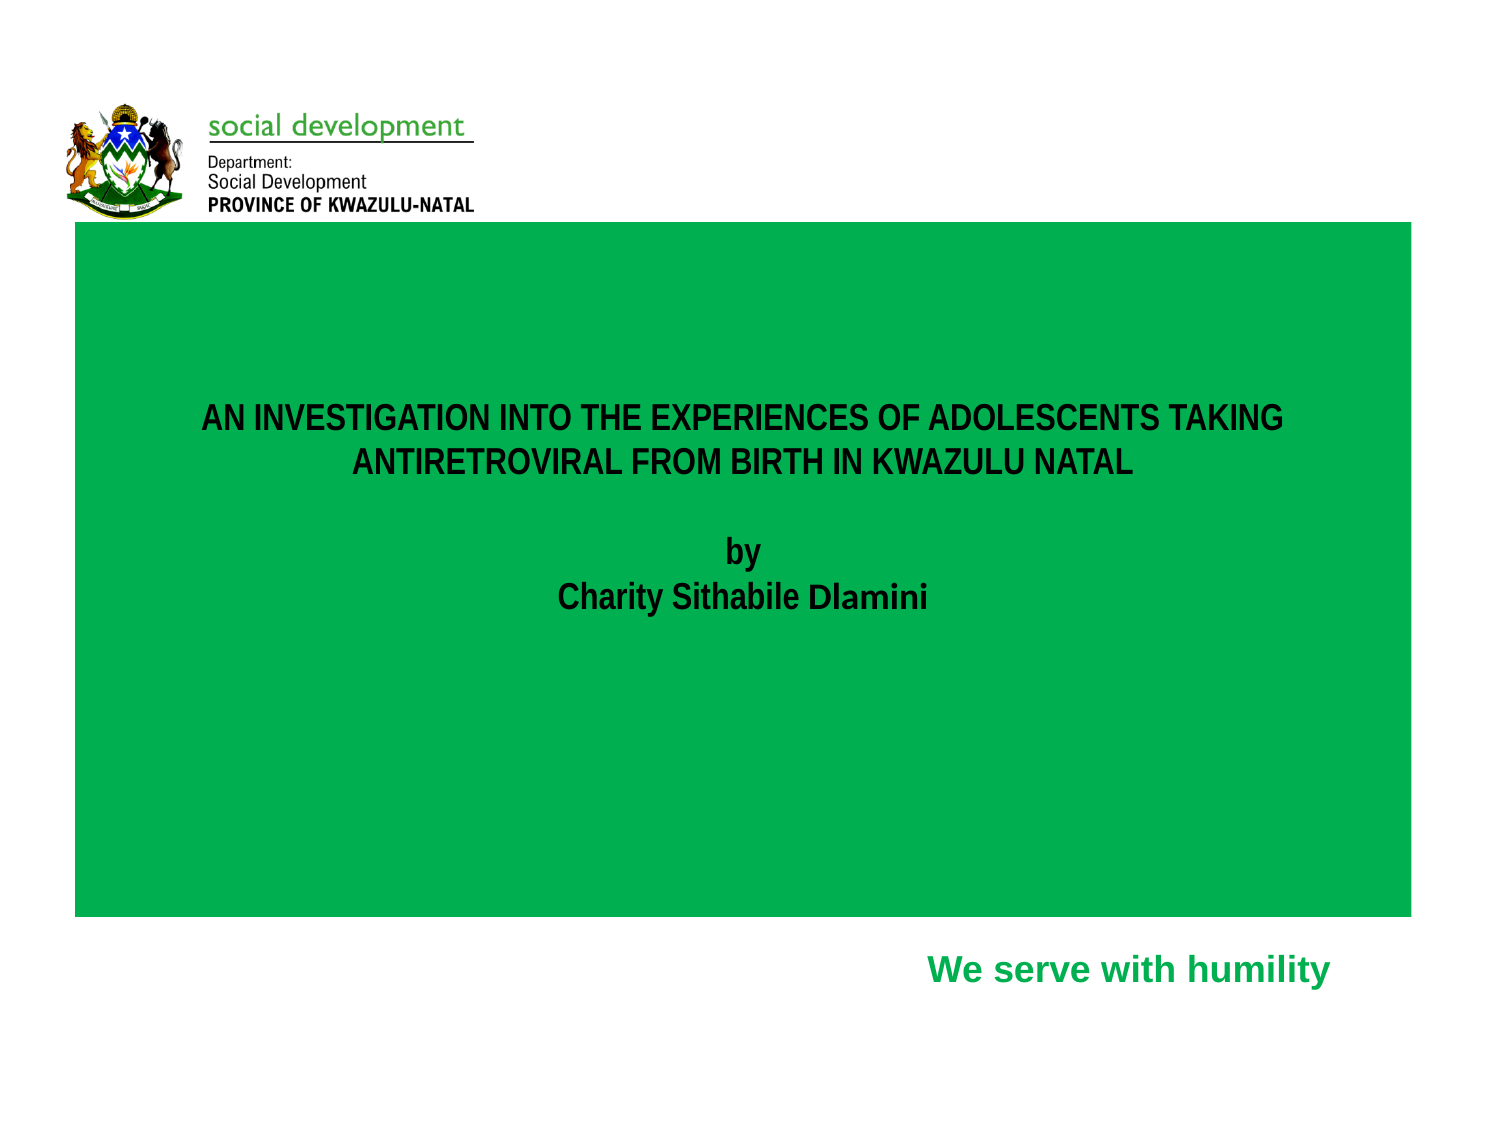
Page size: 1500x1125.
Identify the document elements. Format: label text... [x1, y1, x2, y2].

picture [64, 101, 475, 223]
title AN INVESTIGATION INTO THE EXPERIENCES OF ADOLESCENTS TAKING ANTIRETROVIRAL FROM BIRTH IN KWAZULU NATAL by Charity Sithabile Dlamini [75, 222, 1412, 917]
text_box We serve with humility [912, 937, 1363, 998]
